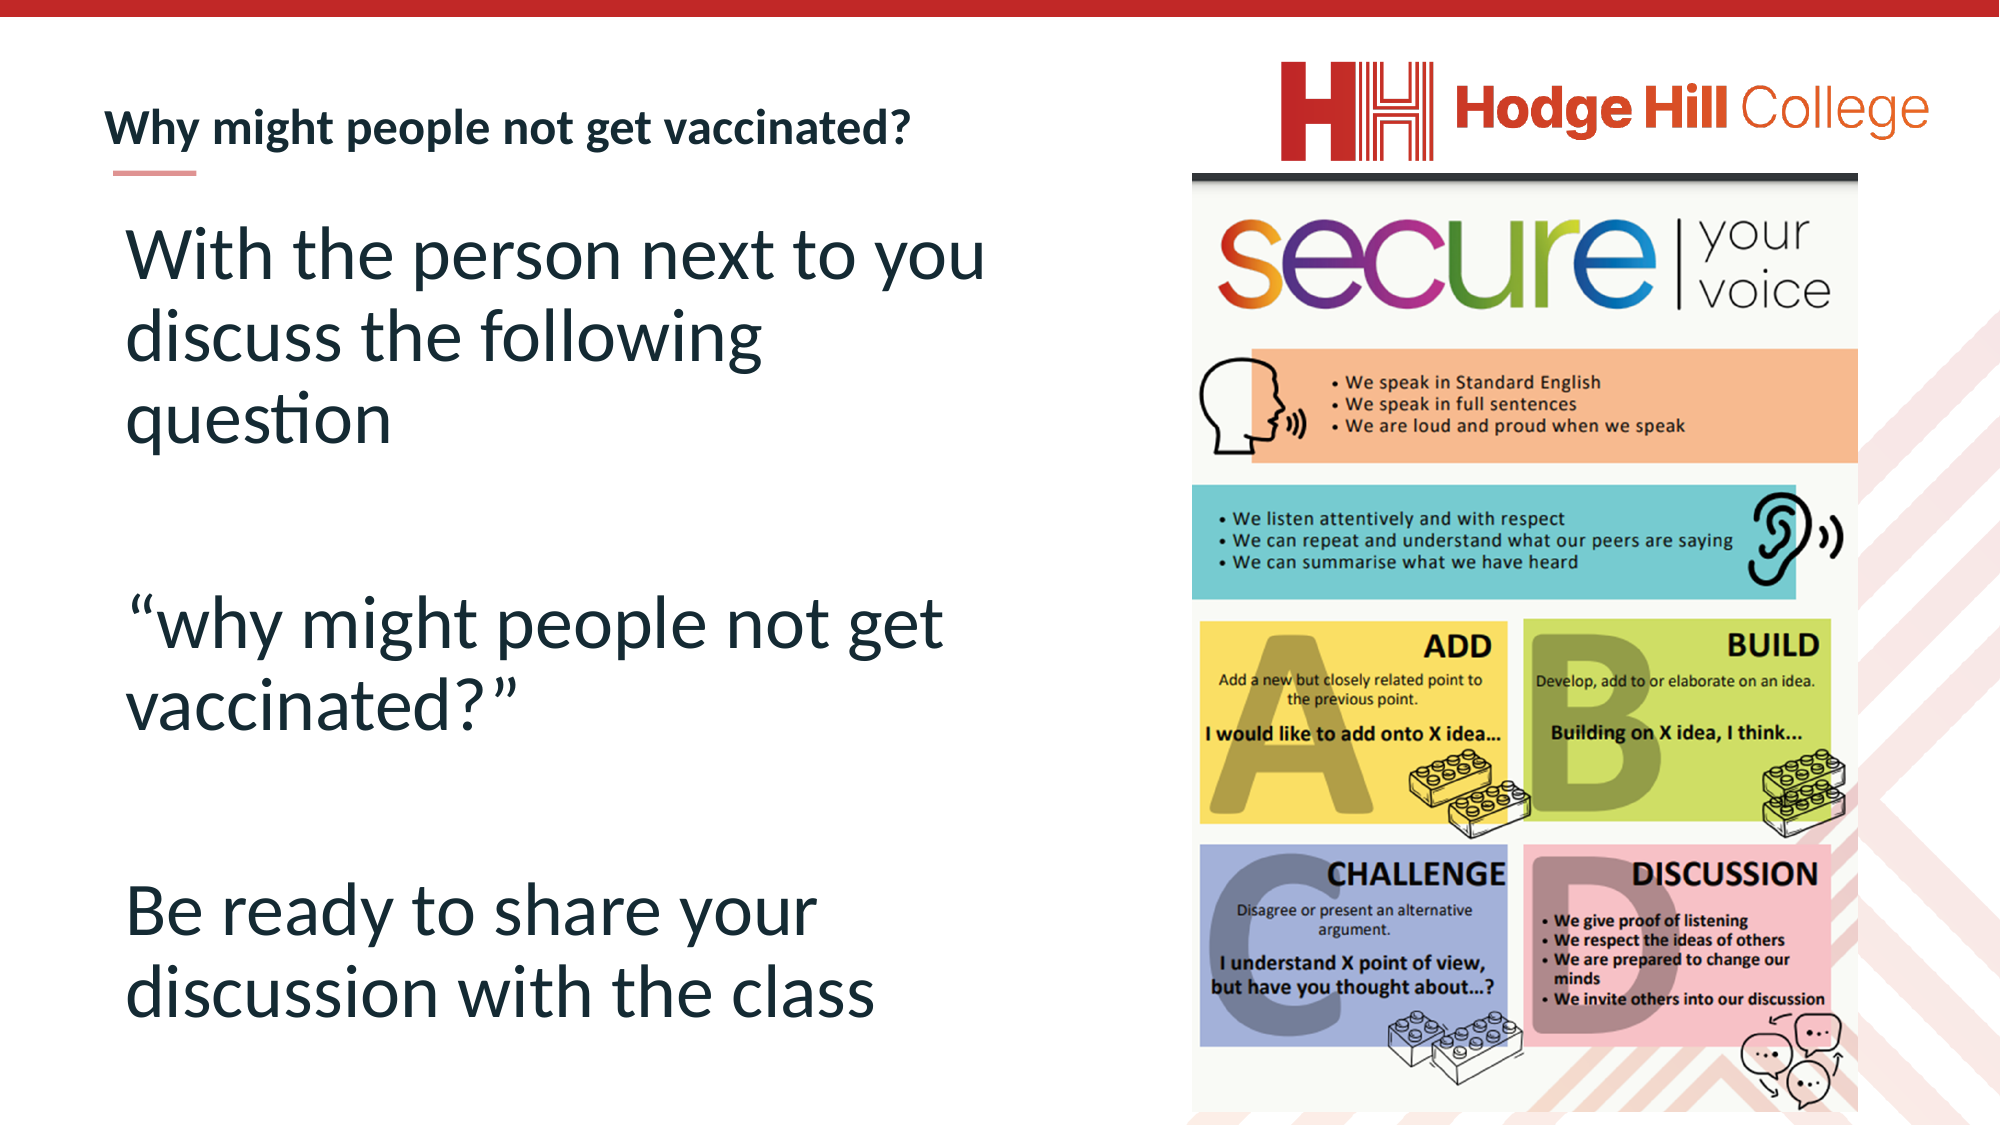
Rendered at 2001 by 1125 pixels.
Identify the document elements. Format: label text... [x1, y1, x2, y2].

title Why might people not get vaccinated? [102, 29, 1091, 219]
picture [0, 0, 1999, 17]
picture [1280, 61, 1929, 161]
picture [1073, 173, 2000, 1125]
list With the person next to you discuss the following question “why might people not get vaccinated?” Be ready to share your discussion with the class [110, 219, 1032, 1046]
